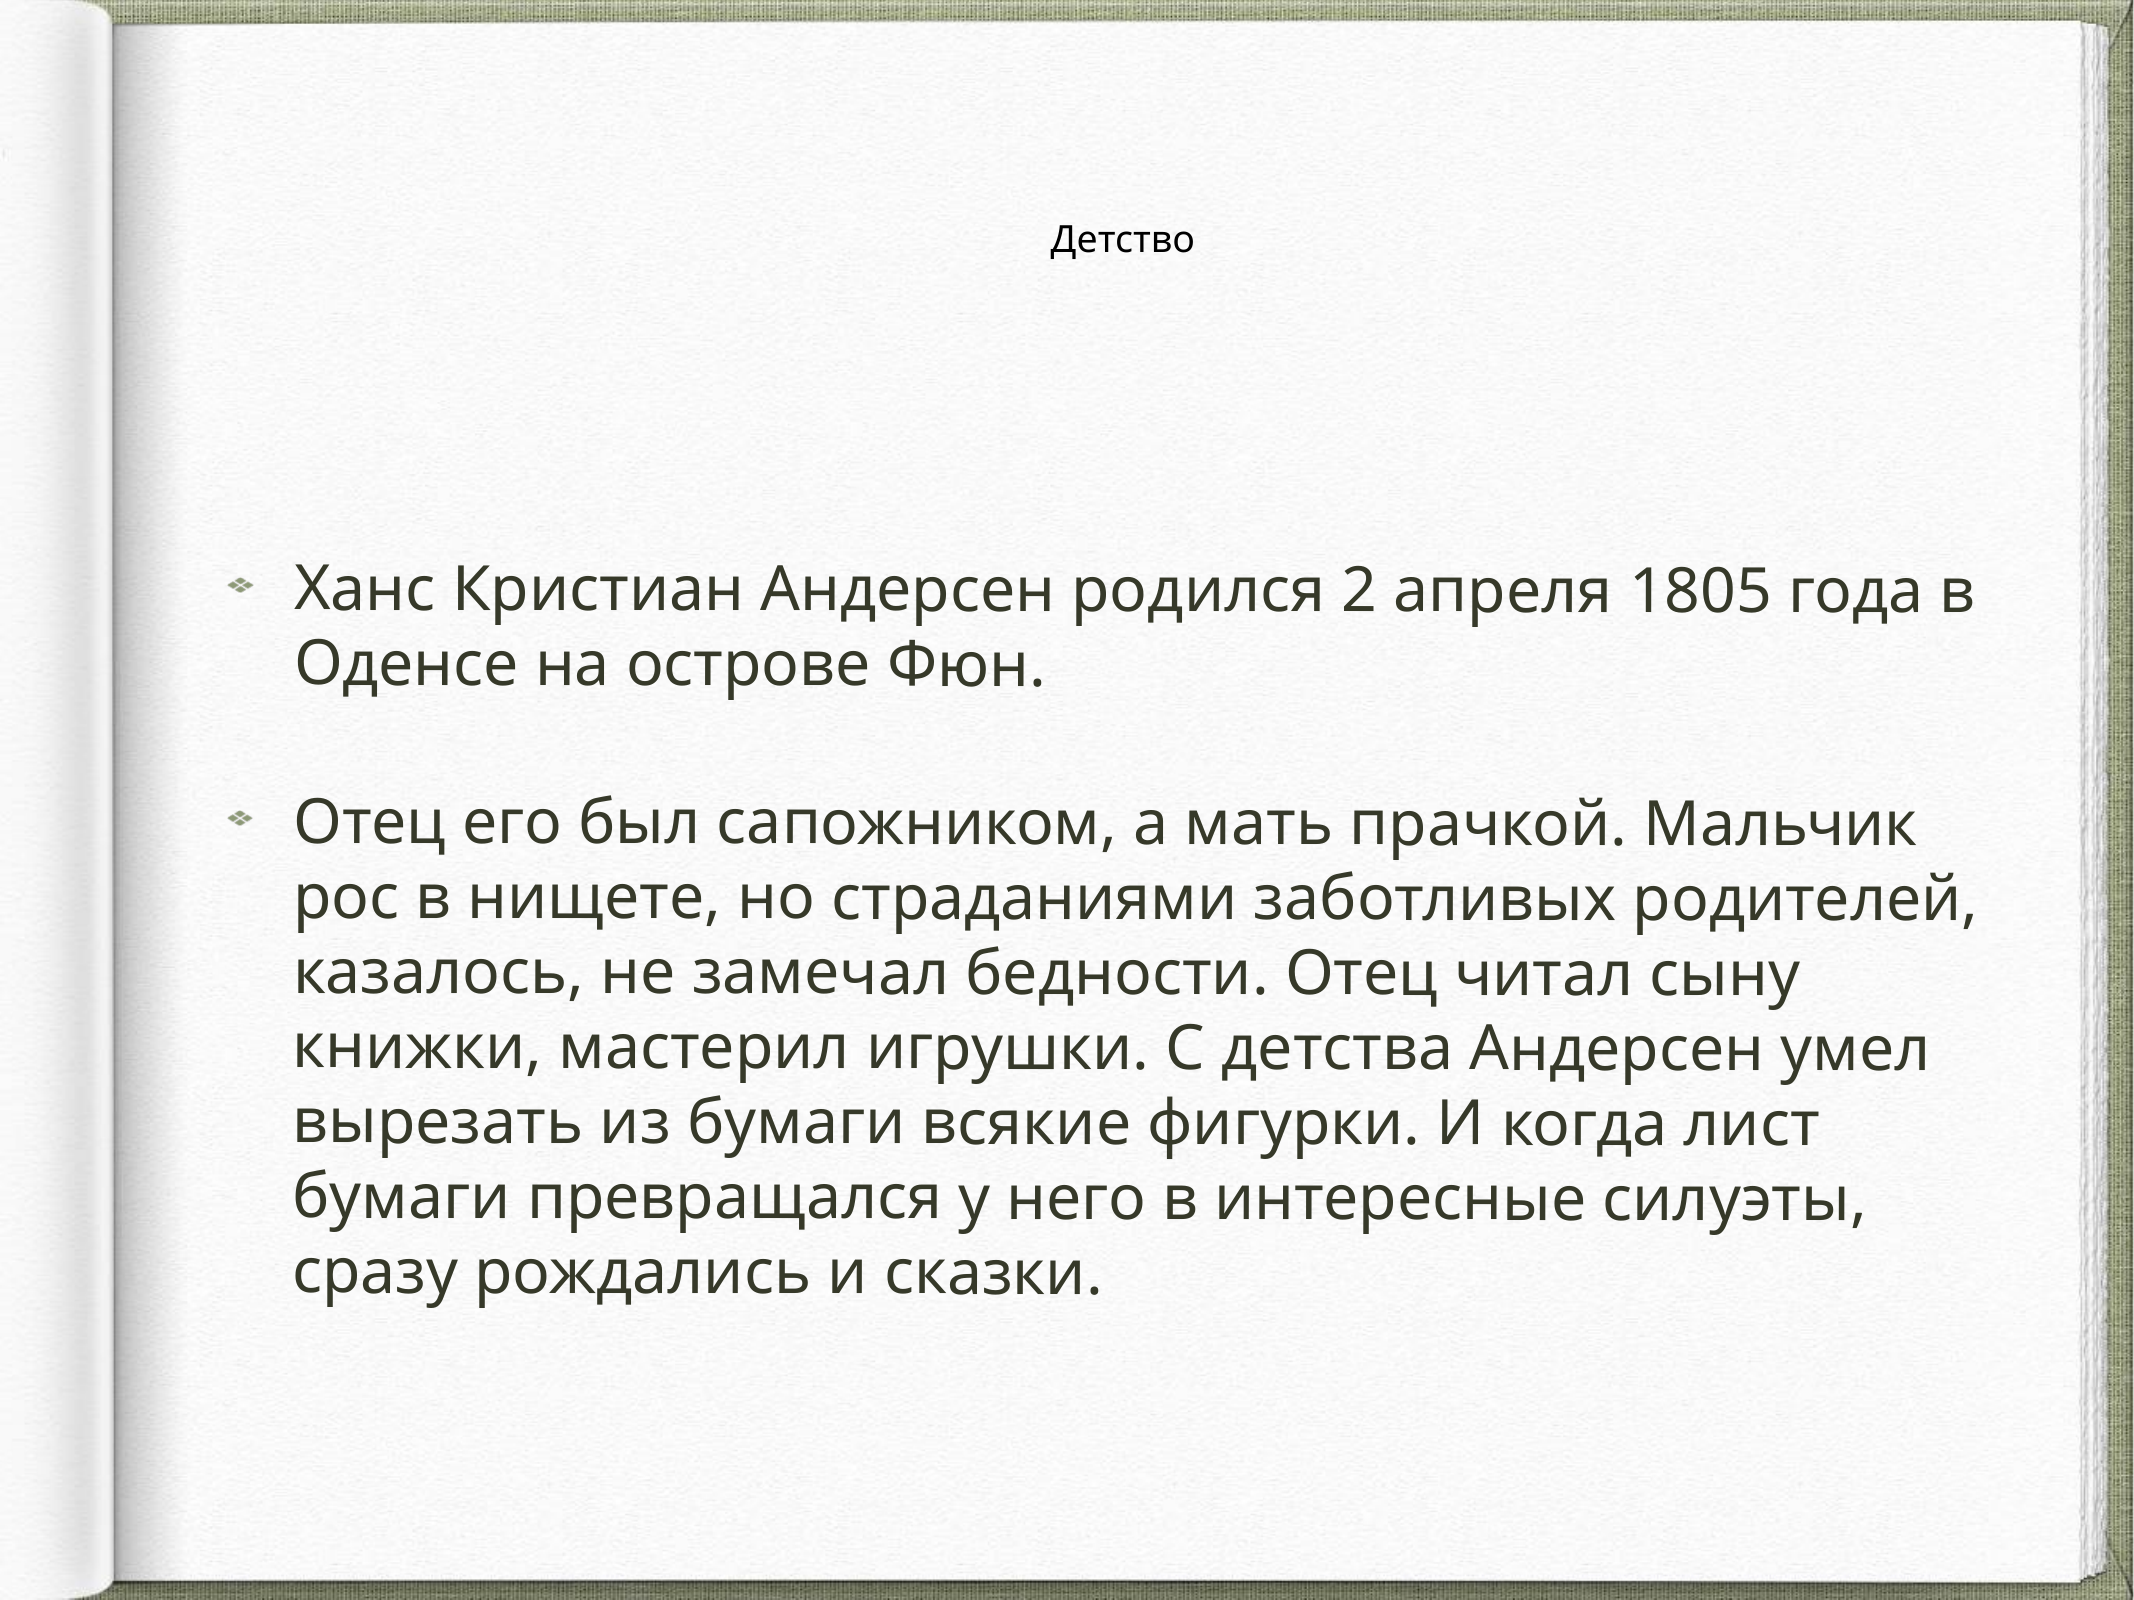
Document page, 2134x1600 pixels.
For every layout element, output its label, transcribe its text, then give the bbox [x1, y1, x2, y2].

picture [0, 0, 2134, 1600]
title Детство [322, 24, 1924, 451]
list Ханс Кристиан Андерсен родился 2 апреля 1805 года в Оденсе на острове Фюн. Отец его был сапожником, а мать прачкой. Мальчик рос в нищете, но страданиями заботливых родителей, казалось, не замечал бедности. Отец читал сыну книжки, мастерил игрушки. С детства Андерсен умел вырезать из бумаги всякие фигурки. И когда лист бумаги превращался у него в интересные силуэты, сразу рождались и сказки. [224, 446, 2022, 1413]
